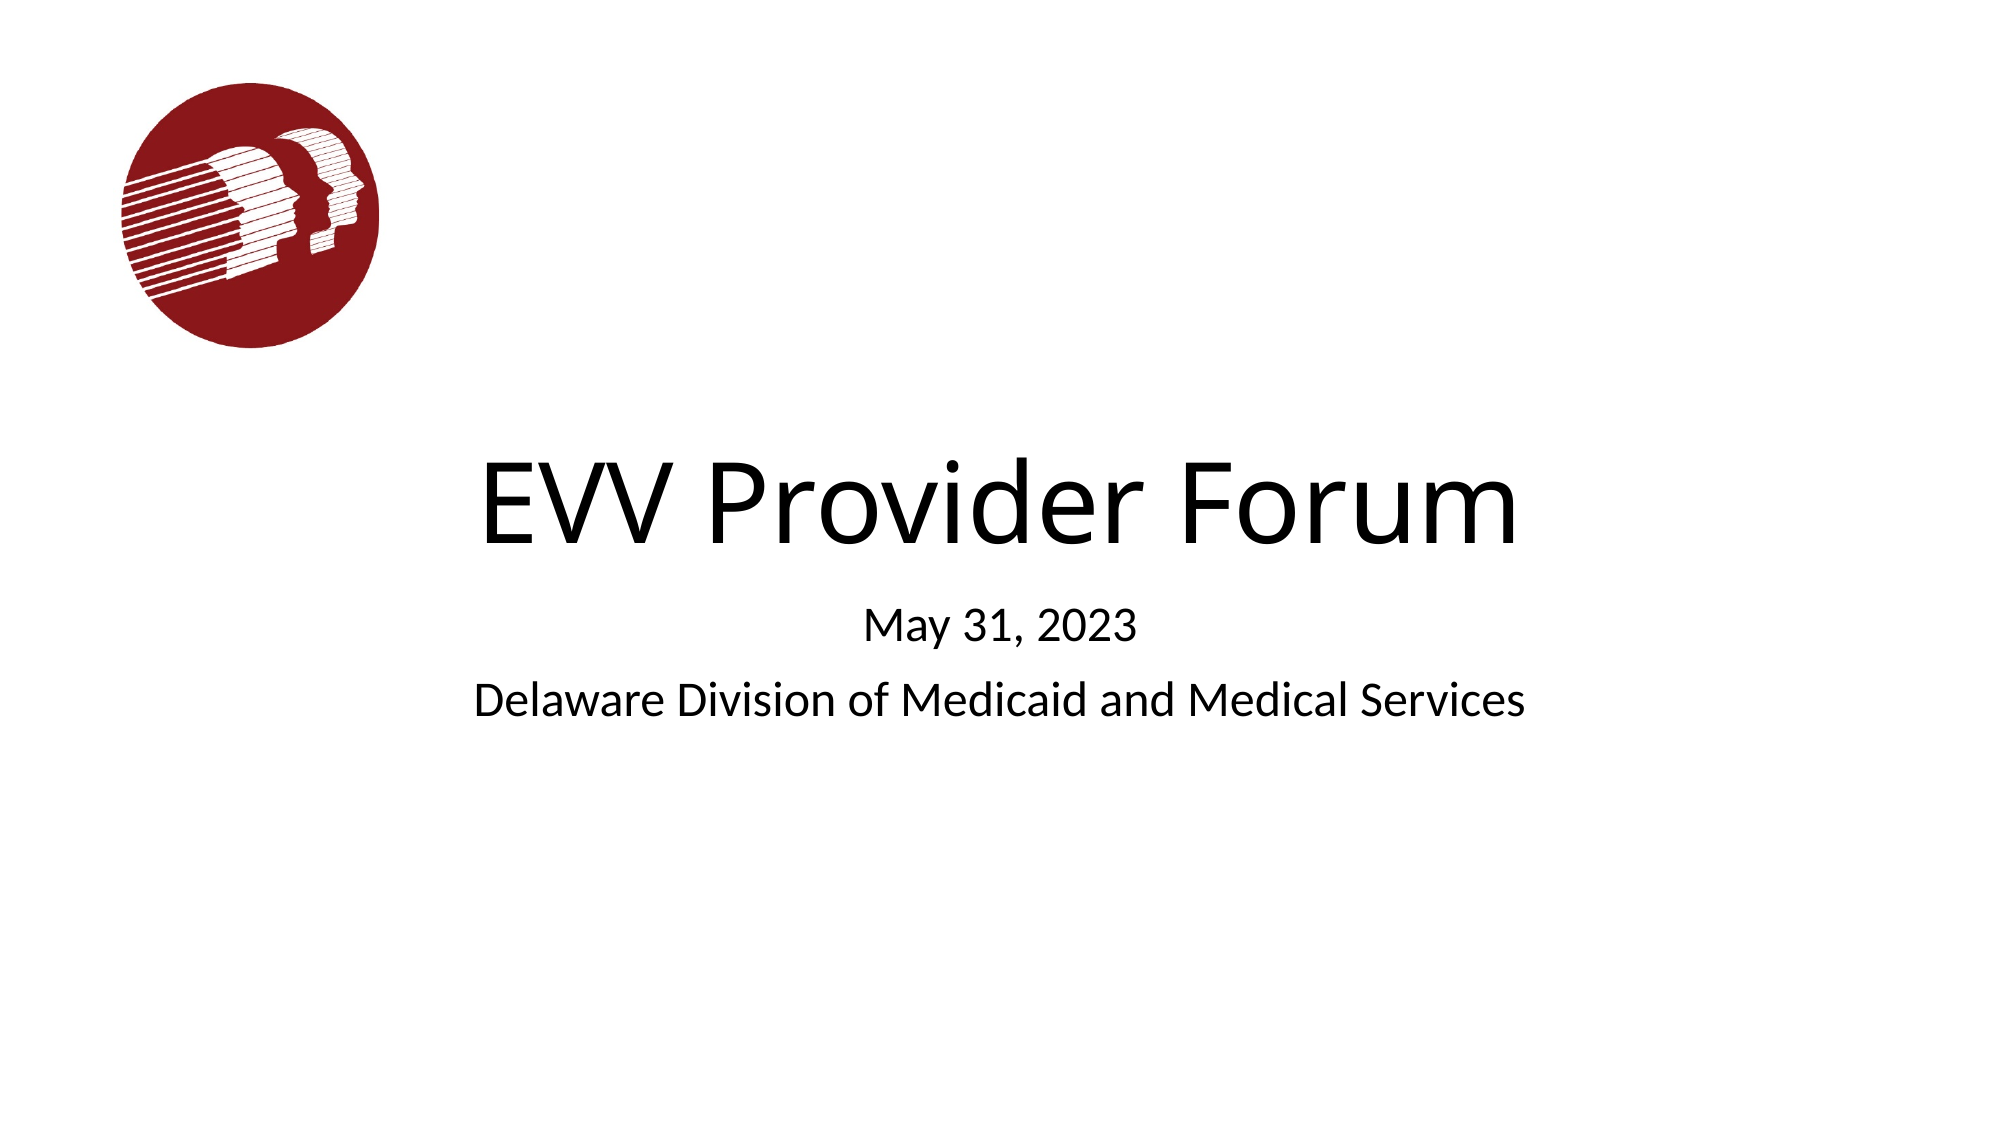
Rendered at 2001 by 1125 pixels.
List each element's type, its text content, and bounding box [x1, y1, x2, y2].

subtitle May 31, 2023 Delaware Division of Medicaid and Medical Services [249, 590, 1750, 863]
title EVV Provider Forum [249, 184, 1750, 576]
picture [113, 78, 387, 353]
